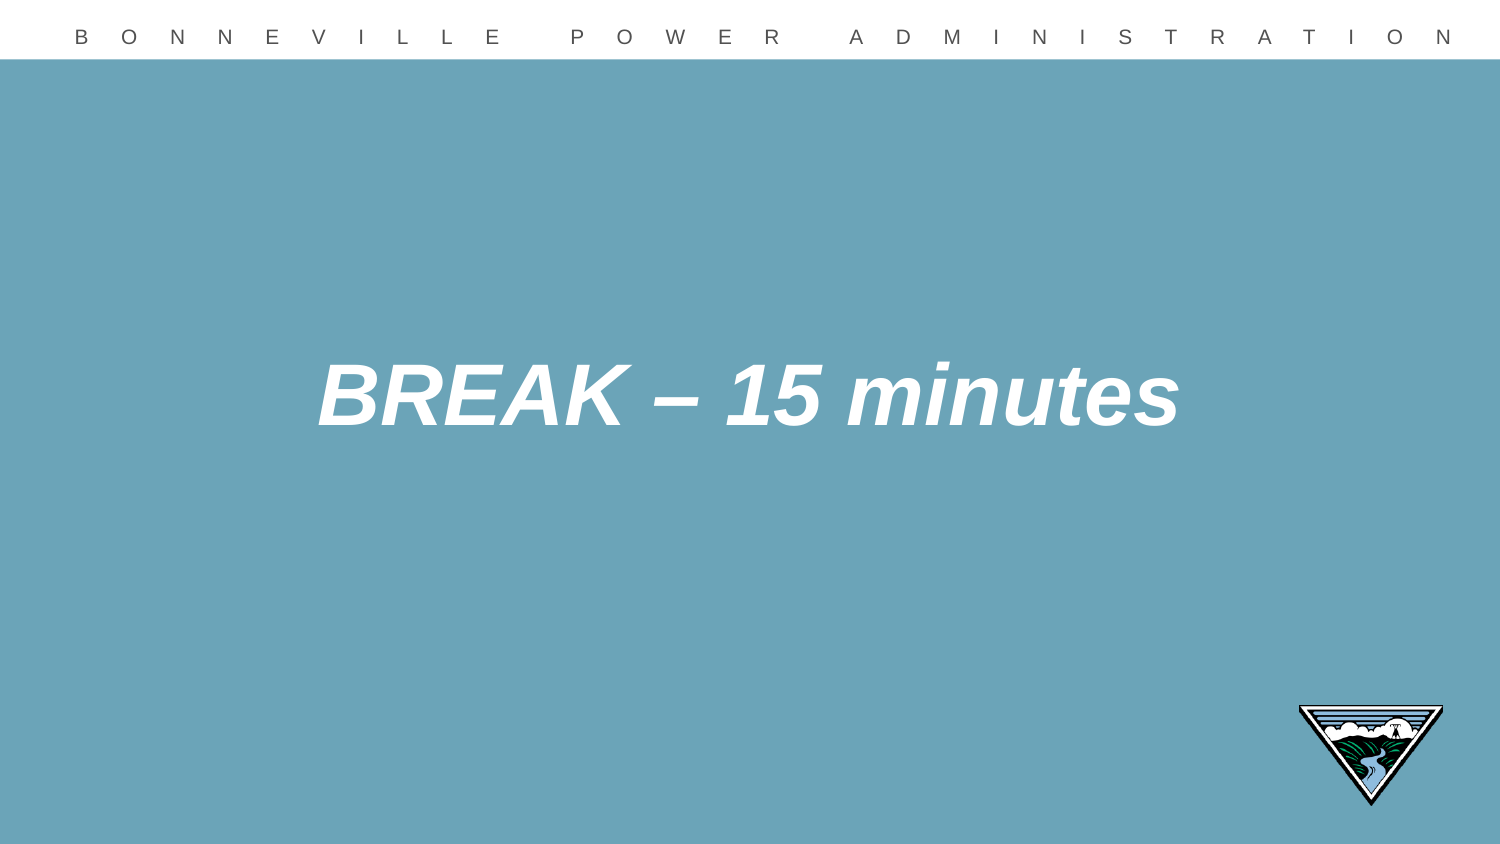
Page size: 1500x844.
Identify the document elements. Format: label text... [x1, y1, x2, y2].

title BREAK – 15 minutes [112, 300, 1388, 481]
picture [1299, 705, 1443, 806]
